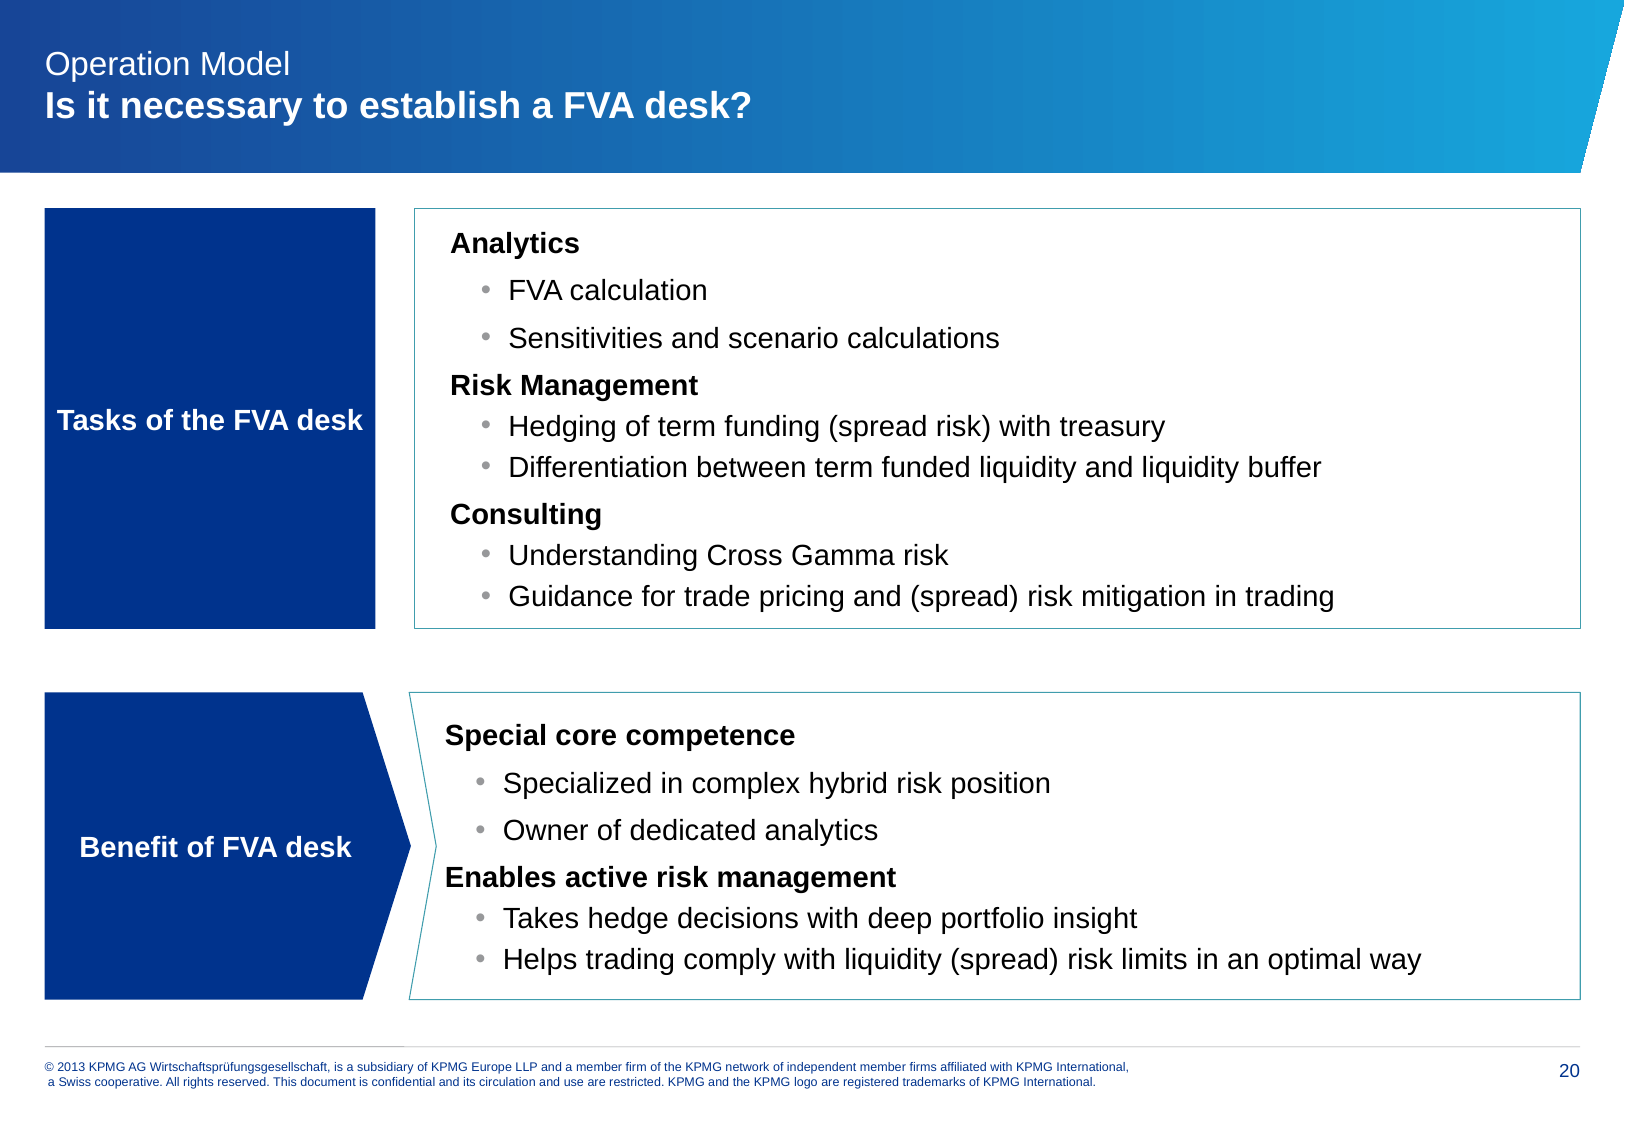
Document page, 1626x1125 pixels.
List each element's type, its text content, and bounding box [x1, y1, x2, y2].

title Operation Model Is it necessary to establish a FVA desk? [44, 18, 1581, 150]
text_box Benefit of FVA desk [43, 691, 412, 1001]
text_box Special core competence Specialized in complex hybrid risk position Owner of dedicated analytics Enables active risk management Takes hedge decisions with deep portfolio insight Helps trading comply with liquidity (spread) risk limits in an optimal way [409, 692, 1581, 1000]
text_box Analytics FVA calculation Sensitivities and scenario calculations Risk Management Hedging of term funding (spread risk) with treasury Differentiation between term funded liquidity and liquidity buffer Consulting Understanding Cross Gamma risk Guidance for trade pricing and (spread) risk mitigation in trading [414, 208, 1581, 629]
text_box Tasks of the FVA desk [44, 207, 376, 630]
